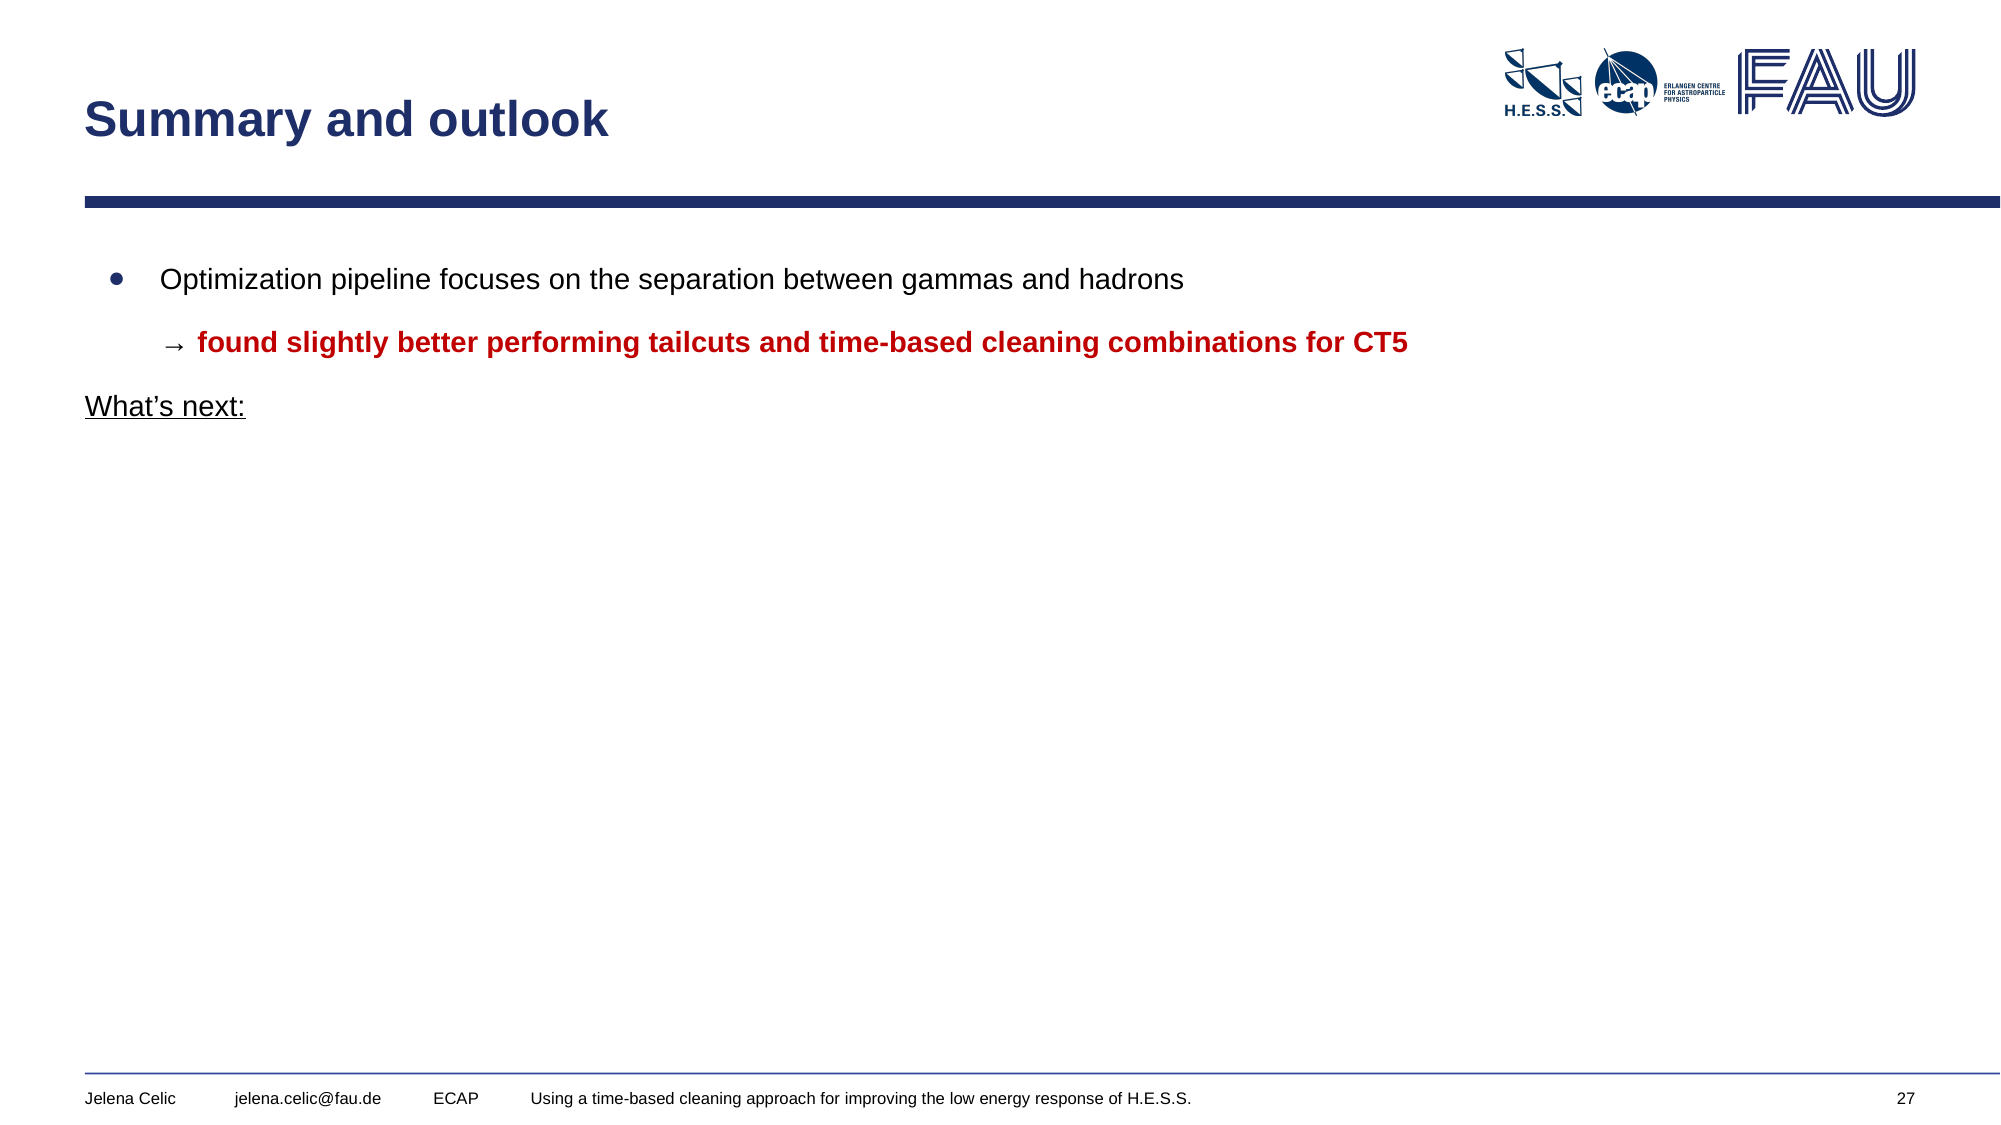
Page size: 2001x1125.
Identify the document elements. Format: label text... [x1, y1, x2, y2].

list Optimization pipeline focuses on the separation between gammas and hadrons → found slightly better performing tailcuts and time-based cleaning combinations for CT5 What’s next: [85, 256, 1961, 1025]
footer Jelena Celic jelena.celic@fau.de ECAP Using a time-based cleaning approach for improving the low energy response of H.E.S.S. [85, 1088, 1600, 1125]
picture [1505, 48, 1582, 116]
slide_number ‹#› [1883, 1088, 1916, 1125]
title Summary and outlook [84, 93, 1468, 282]
picture [1595, 48, 1725, 116]
